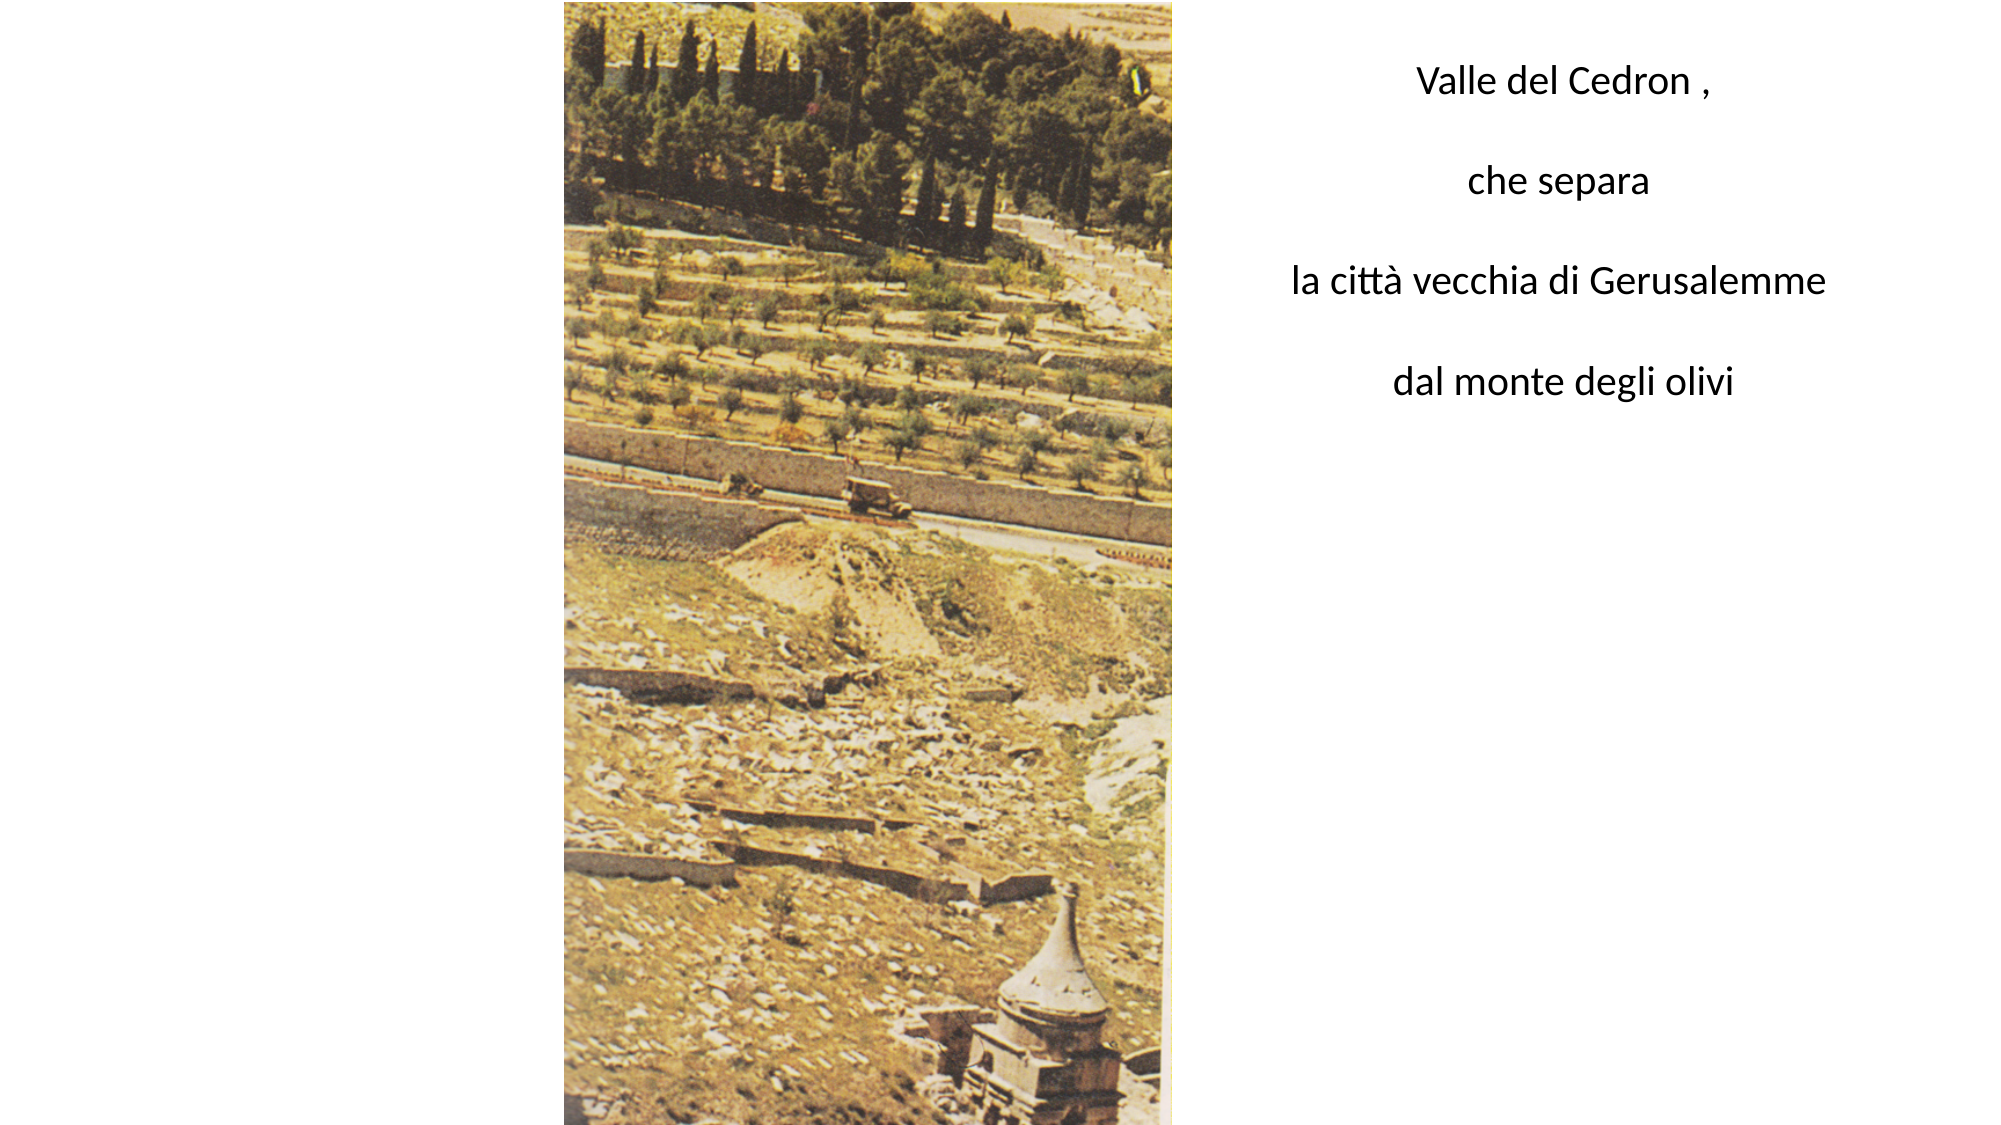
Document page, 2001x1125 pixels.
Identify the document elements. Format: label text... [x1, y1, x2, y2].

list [564, 2, 1172, 1125]
title Valle del Cedron , che separa la città vecchia di Gerusalemme dal monte degli olivi [1227, 45, 1900, 412]
